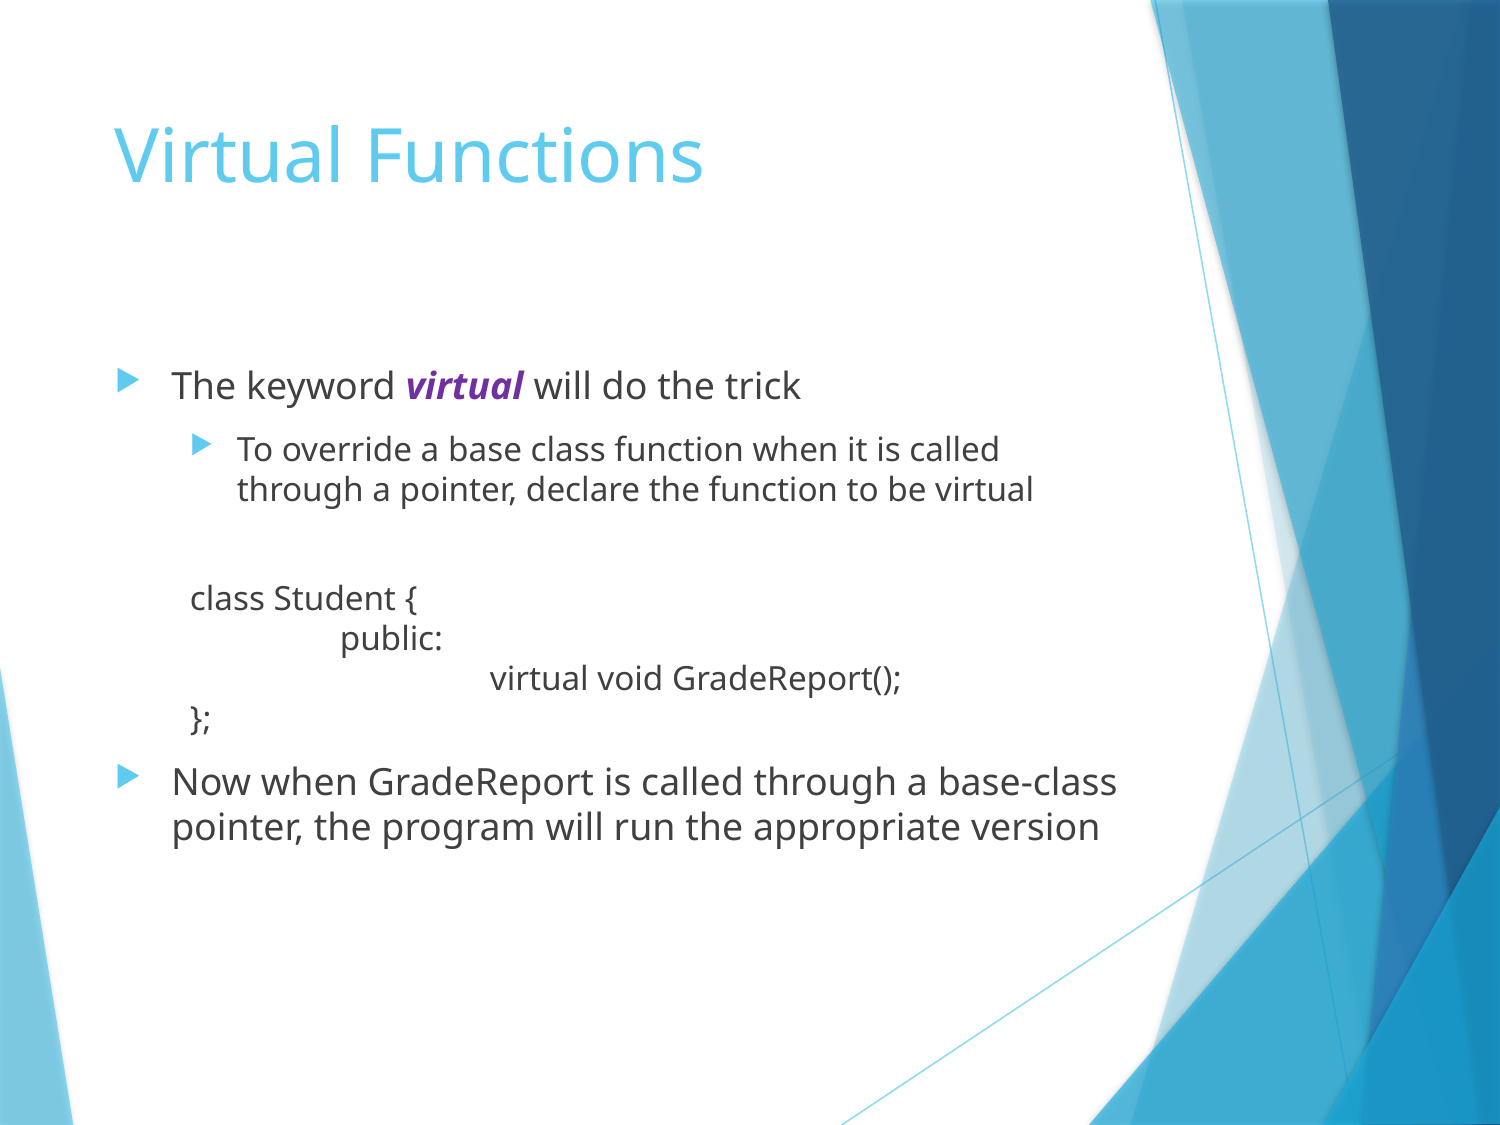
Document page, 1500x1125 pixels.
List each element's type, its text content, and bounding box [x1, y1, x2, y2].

title Virtual Functions [99, 99, 1142, 317]
list The keyword virtual will do the trick To override a base class function when it is called through a pointer, declare the function to be virtual class Student { public: virtual void GradeReport(); }; Now when GradeReport is called through a base-class pointer, the program will run the appropriate version [99, 354, 1142, 992]
